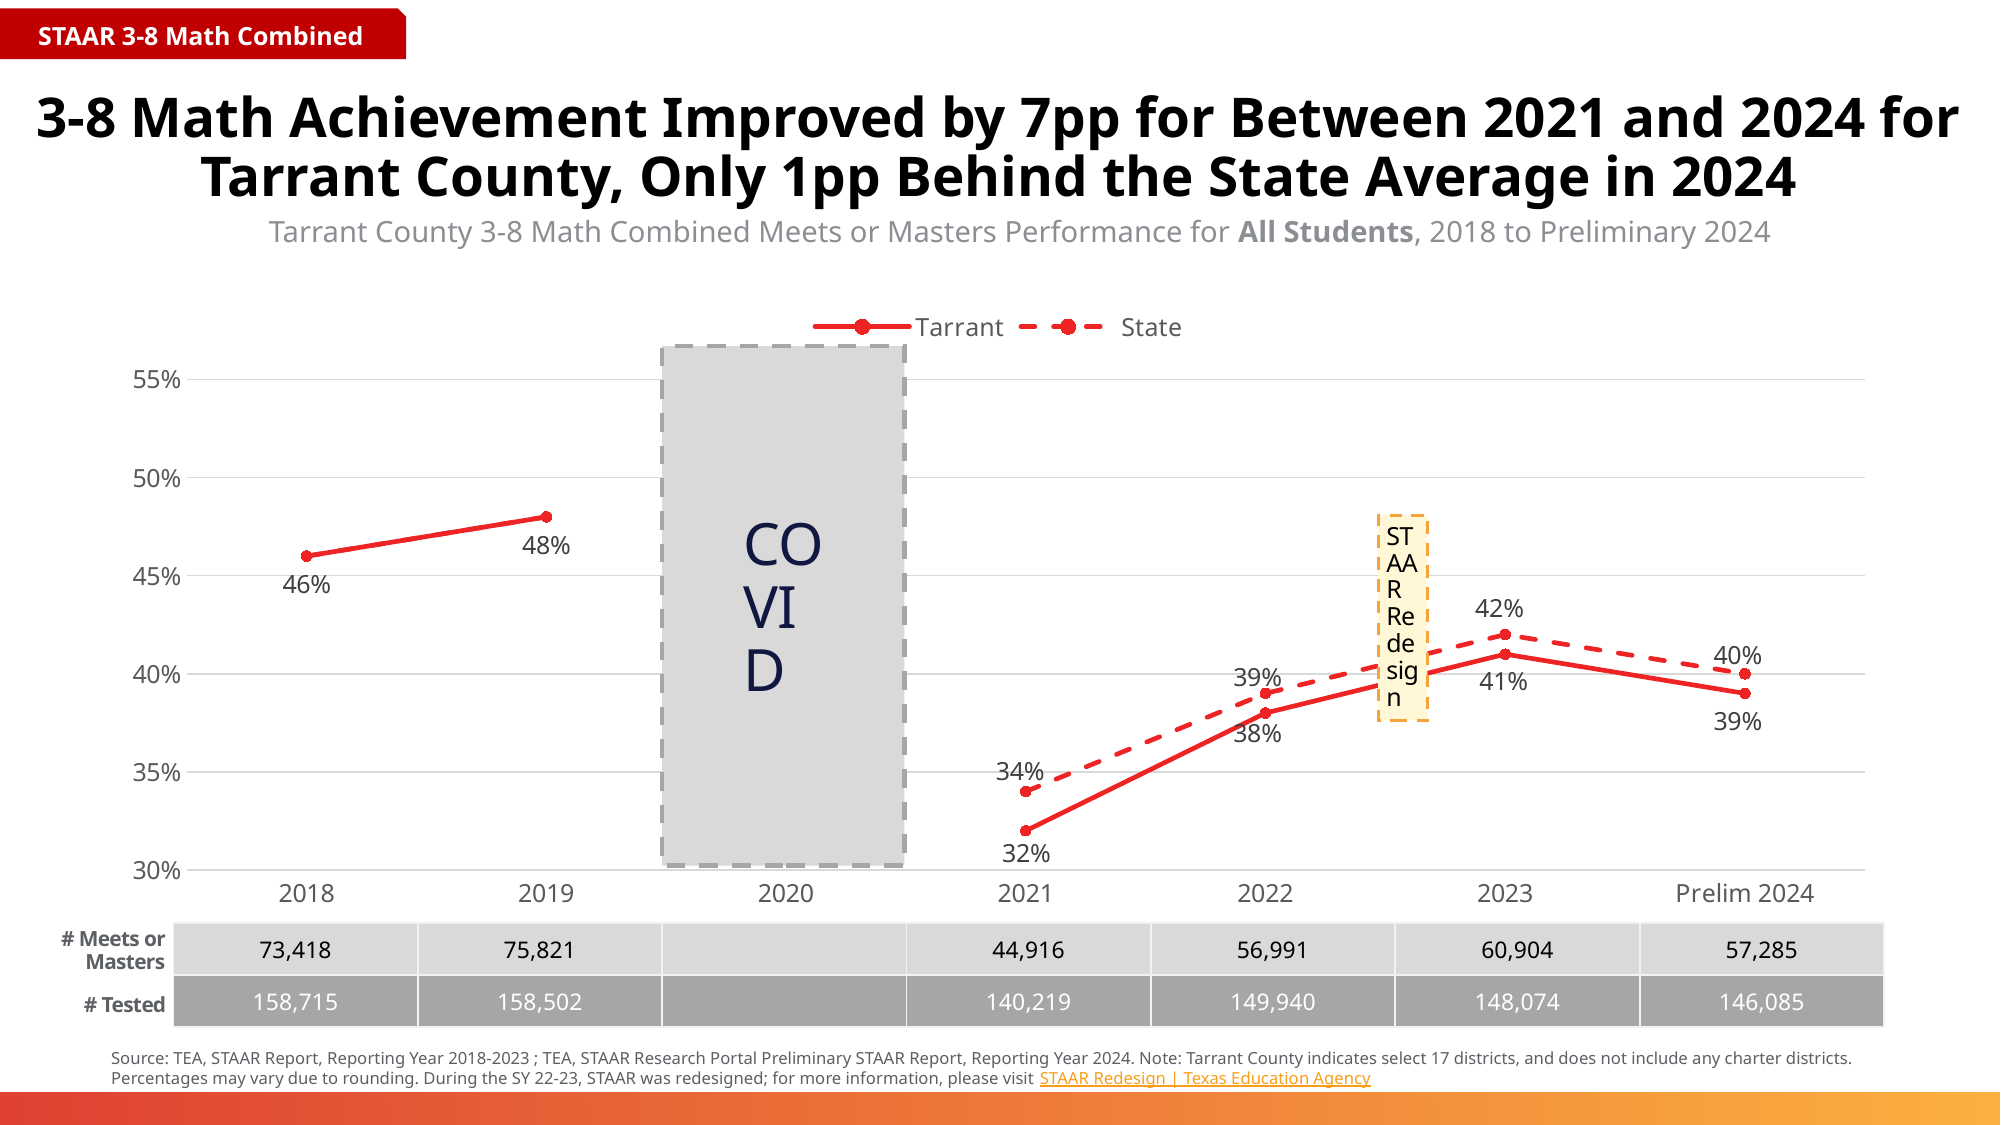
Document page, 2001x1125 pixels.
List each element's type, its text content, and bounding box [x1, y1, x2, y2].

text_box STAAR 3-8 Math Combined [0, 8, 407, 60]
text_box # Tested [75, 986, 173, 1026]
text_box # Meets or Masters [30, 920, 174, 982]
table_cell 158,502 [419, 976, 661, 1026]
table_header 56,991 [1152, 924, 1394, 974]
table_cell [663, 976, 906, 1026]
table_header 60,904 [1396, 924, 1639, 974]
table_header [663, 924, 906, 974]
table_header 44,916 [907, 924, 1150, 974]
table_cell 140,219 [907, 976, 1150, 1026]
table_cell 149,940 [1152, 976, 1394, 1026]
table_header 75,821 [419, 924, 661, 974]
title 3-8 Math Achievement Improved by 7pp for Between 2021 and 2024 for Tarrant County, Only 1pp Behind the State Average in 2024 [28, 90, 1970, 225]
table_cell 146,085 [1641, 976, 1883, 1026]
table_header 73,418 [174, 924, 417, 974]
table_cell 158,715 [174, 976, 417, 1026]
table_cell 148,074 [1396, 976, 1639, 1026]
text_box Source: TEA, STAAR Report, Reporting Year 2018-2023 ; TEA, STAAR Research Portal Preliminary STAAR Report, Reporting Year 2024. Note: Tarrant County indicates select 17 districts, and does not include any charter districts. Percentages may vary due to rounding. During the SY 22-23, STAAR was redesigned; for more information, please visit STAAR Redesign | Texas Education Agency [96, 1040, 1901, 1089]
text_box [662, 345, 905, 866]
chart [96, 292, 1901, 924]
list Tarrant County 3-8 Math Combined Meets or Masters Performance for All Students, 2018 to Preliminary 2024 [30, 217, 1972, 280]
table_header 57,285 [1641, 924, 1883, 974]
